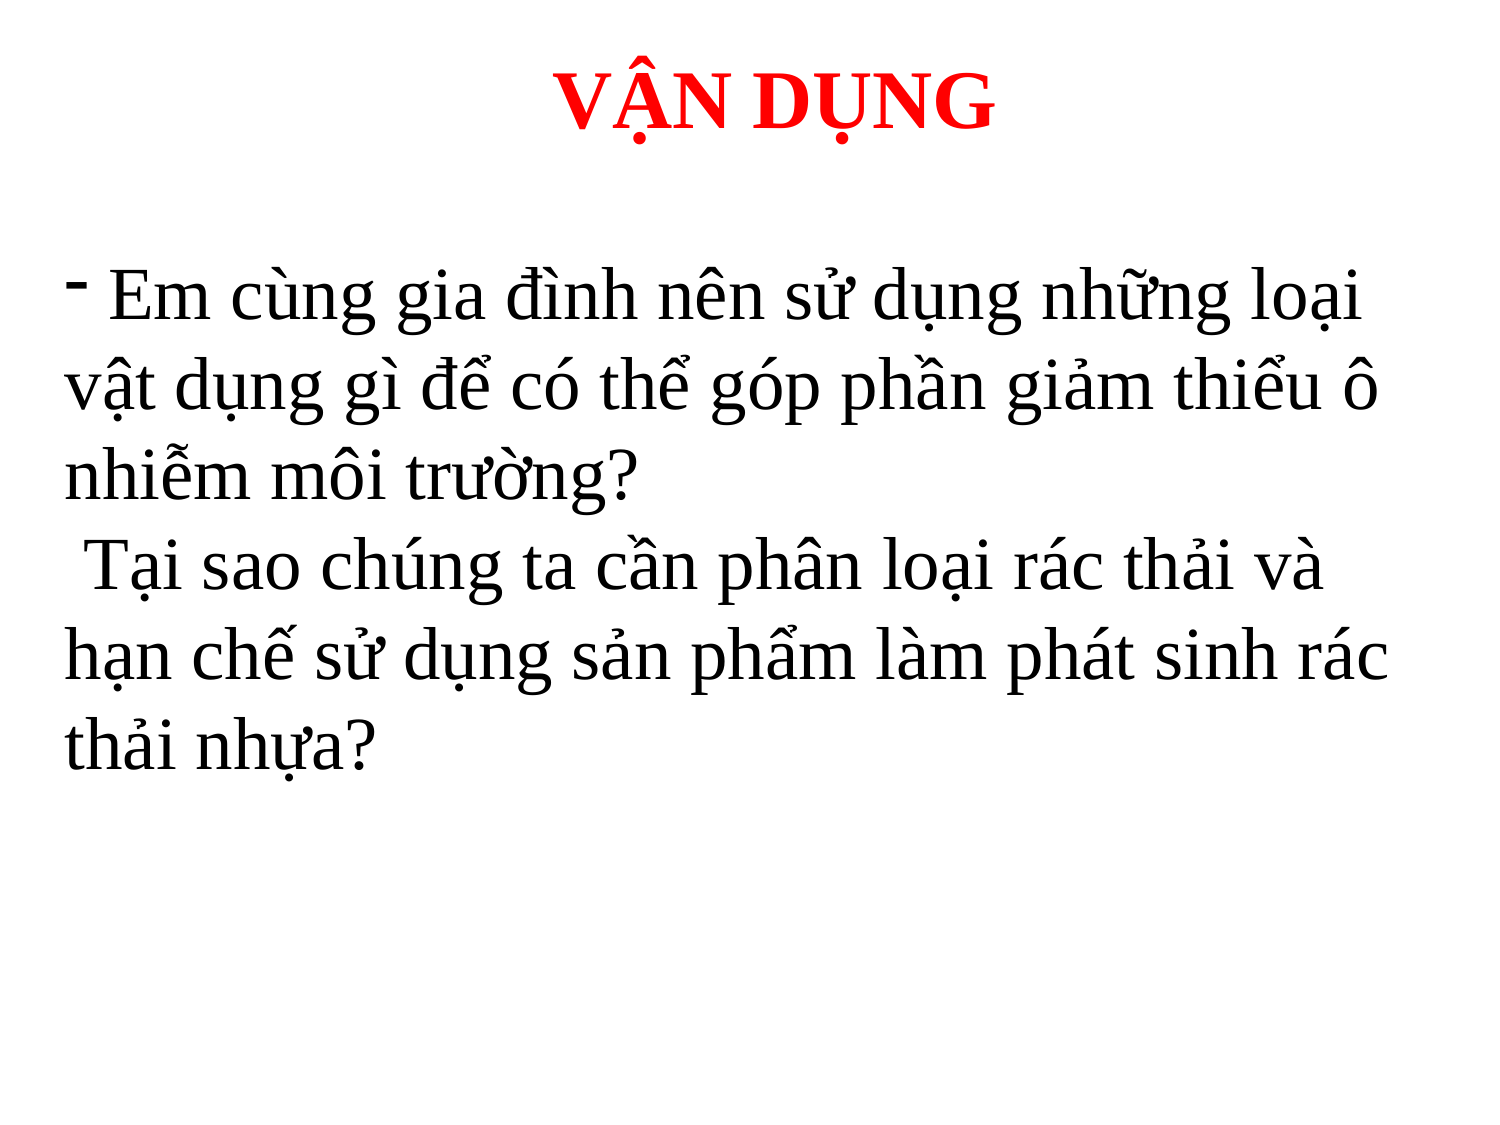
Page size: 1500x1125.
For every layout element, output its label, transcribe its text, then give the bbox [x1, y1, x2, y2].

text_box VẬN DỤNG [537, 37, 1038, 153]
text_box Em cùng gia đình nên sử dụng những loại vật dụng gì để có thể góp phần giảm thiểu ô nhiễm môi trường? Tại sao chúng ta cần phân loại rác thải và hạn chế sử dụng sản phẩm làm phát sinh rác thải nhựa? [49, 237, 1463, 793]
